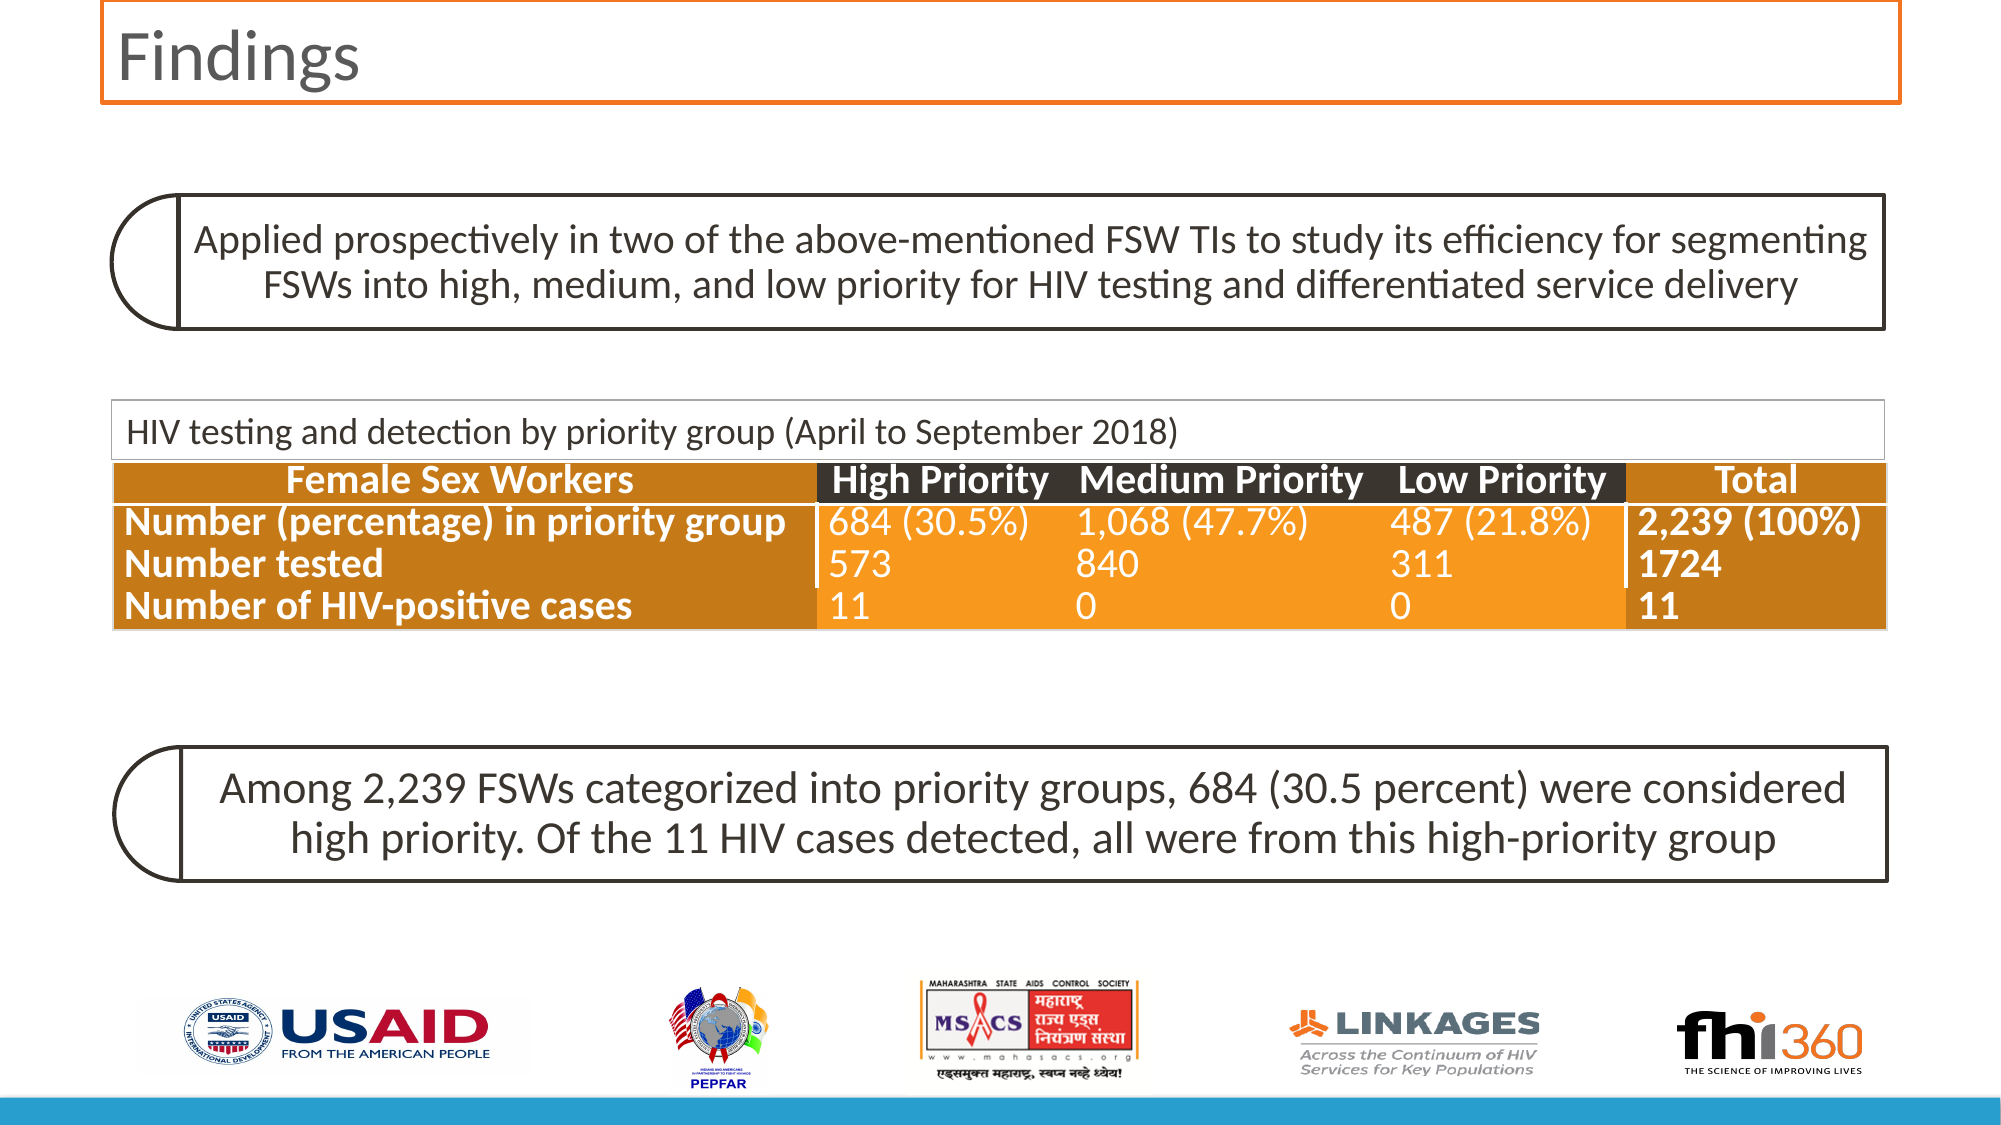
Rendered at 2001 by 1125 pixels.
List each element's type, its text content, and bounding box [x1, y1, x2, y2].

table_cell 2,239 (100%) [1628, 506, 1886, 546]
table_header Medium Priority [1064, 463, 1379, 503]
title Findings [100, 0, 1902, 105]
table_cell 11 [817, 588, 1064, 629]
table_cell 840 [1064, 546, 1379, 588]
picture [1677, 1011, 1862, 1074]
table_cell Number tested [114, 546, 815, 588]
text_box HIV testing and detection by priority group (April to September 2018) [110, 398, 1886, 462]
picture [138, 996, 531, 1076]
table_cell 1,068 (47.7%) [1064, 506, 1379, 546]
table_header High Priority [817, 463, 1064, 503]
table_cell 487 (21.8%) [1379, 506, 1624, 546]
table_cell 1724 [1628, 546, 1886, 588]
table_cell 11 [1626, 588, 1886, 629]
table_cell 311 [1379, 546, 1624, 588]
table_cell 0 [1064, 588, 1379, 629]
table_cell 0 [1379, 588, 1626, 629]
table_cell Number (percentage) in priority group [114, 506, 815, 546]
table_cell Number of HIV-positive cases [114, 588, 817, 629]
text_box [111, 194, 1885, 330]
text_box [114, 746, 1888, 882]
picture [669, 987, 769, 1095]
table_cell 684 (30.5%) [819, 506, 1064, 546]
table_cell 573 [819, 546, 1064, 588]
table_header Low Priority [1379, 463, 1626, 503]
table_header Total [1626, 463, 1886, 503]
table_header Female Sex Workers [114, 463, 817, 503]
picture [907, 966, 1152, 1095]
